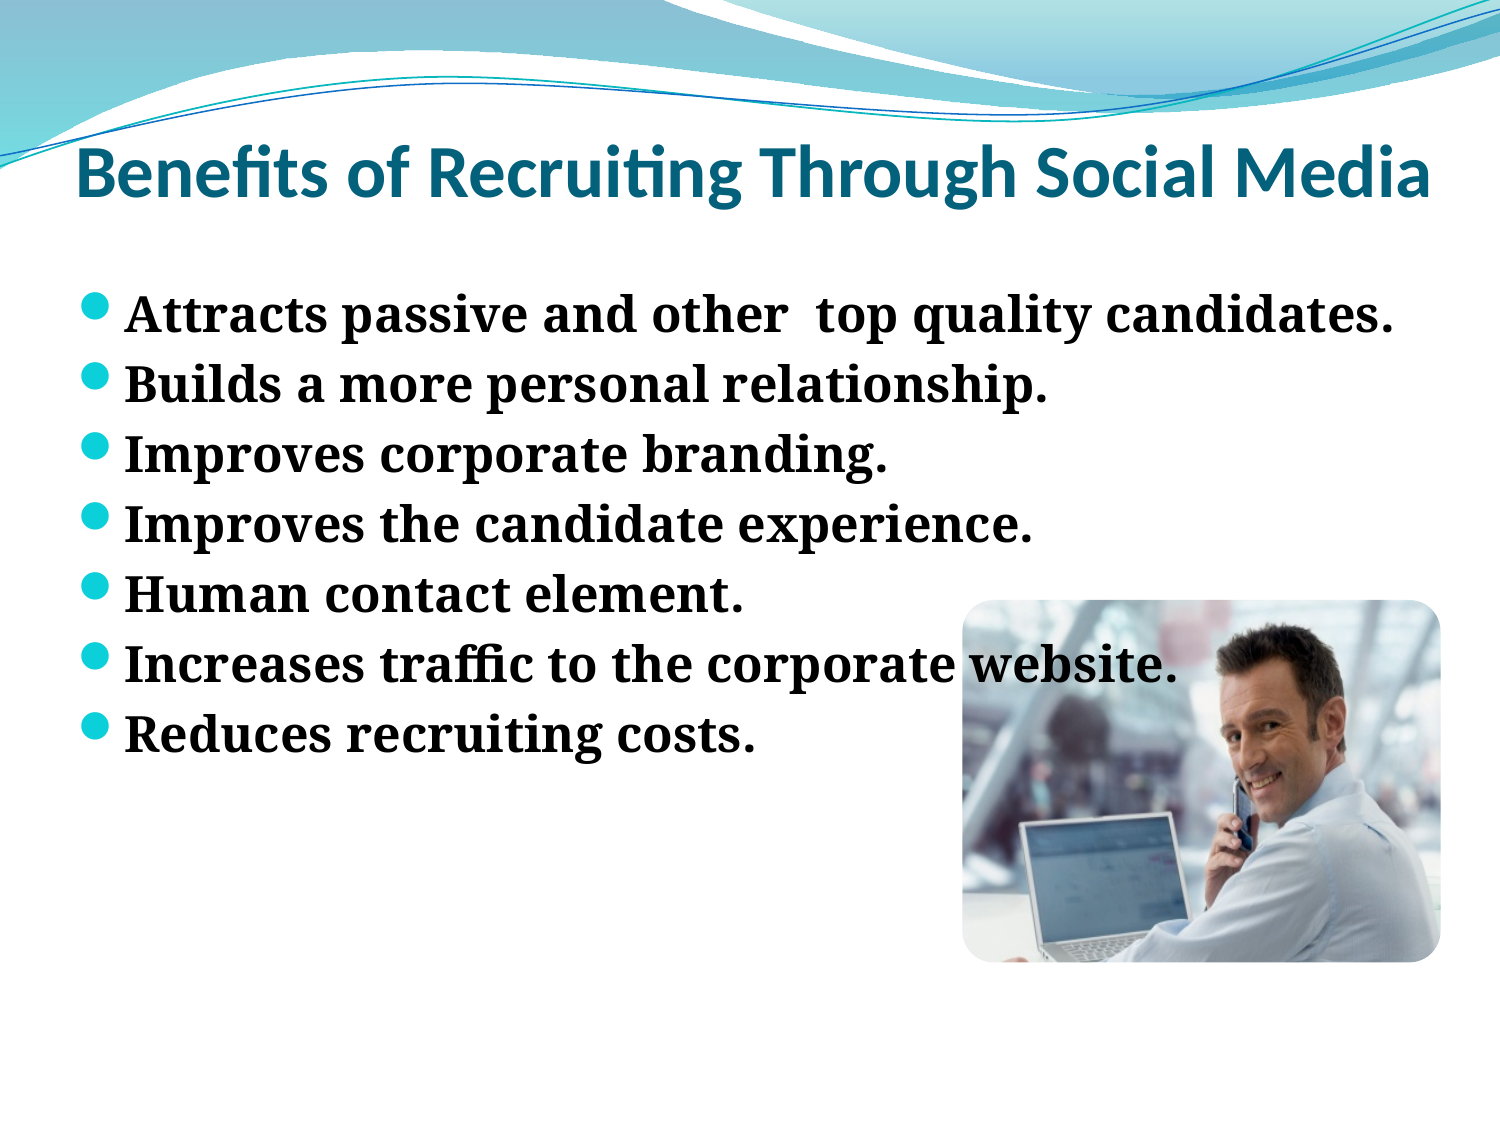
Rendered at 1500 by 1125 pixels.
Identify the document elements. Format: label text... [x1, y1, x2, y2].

list Attracts passive and other top quality candidates. Builds a more personal relationship. Improves corporate branding. Improves the candidate experience. Human contact element. Increases traffic to the corporate website. Reduces recruiting costs. [62, 200, 1413, 988]
title Benefits of Recruiting Through Social Media [75, 37, 1500, 213]
picture [962, 599, 1441, 963]
